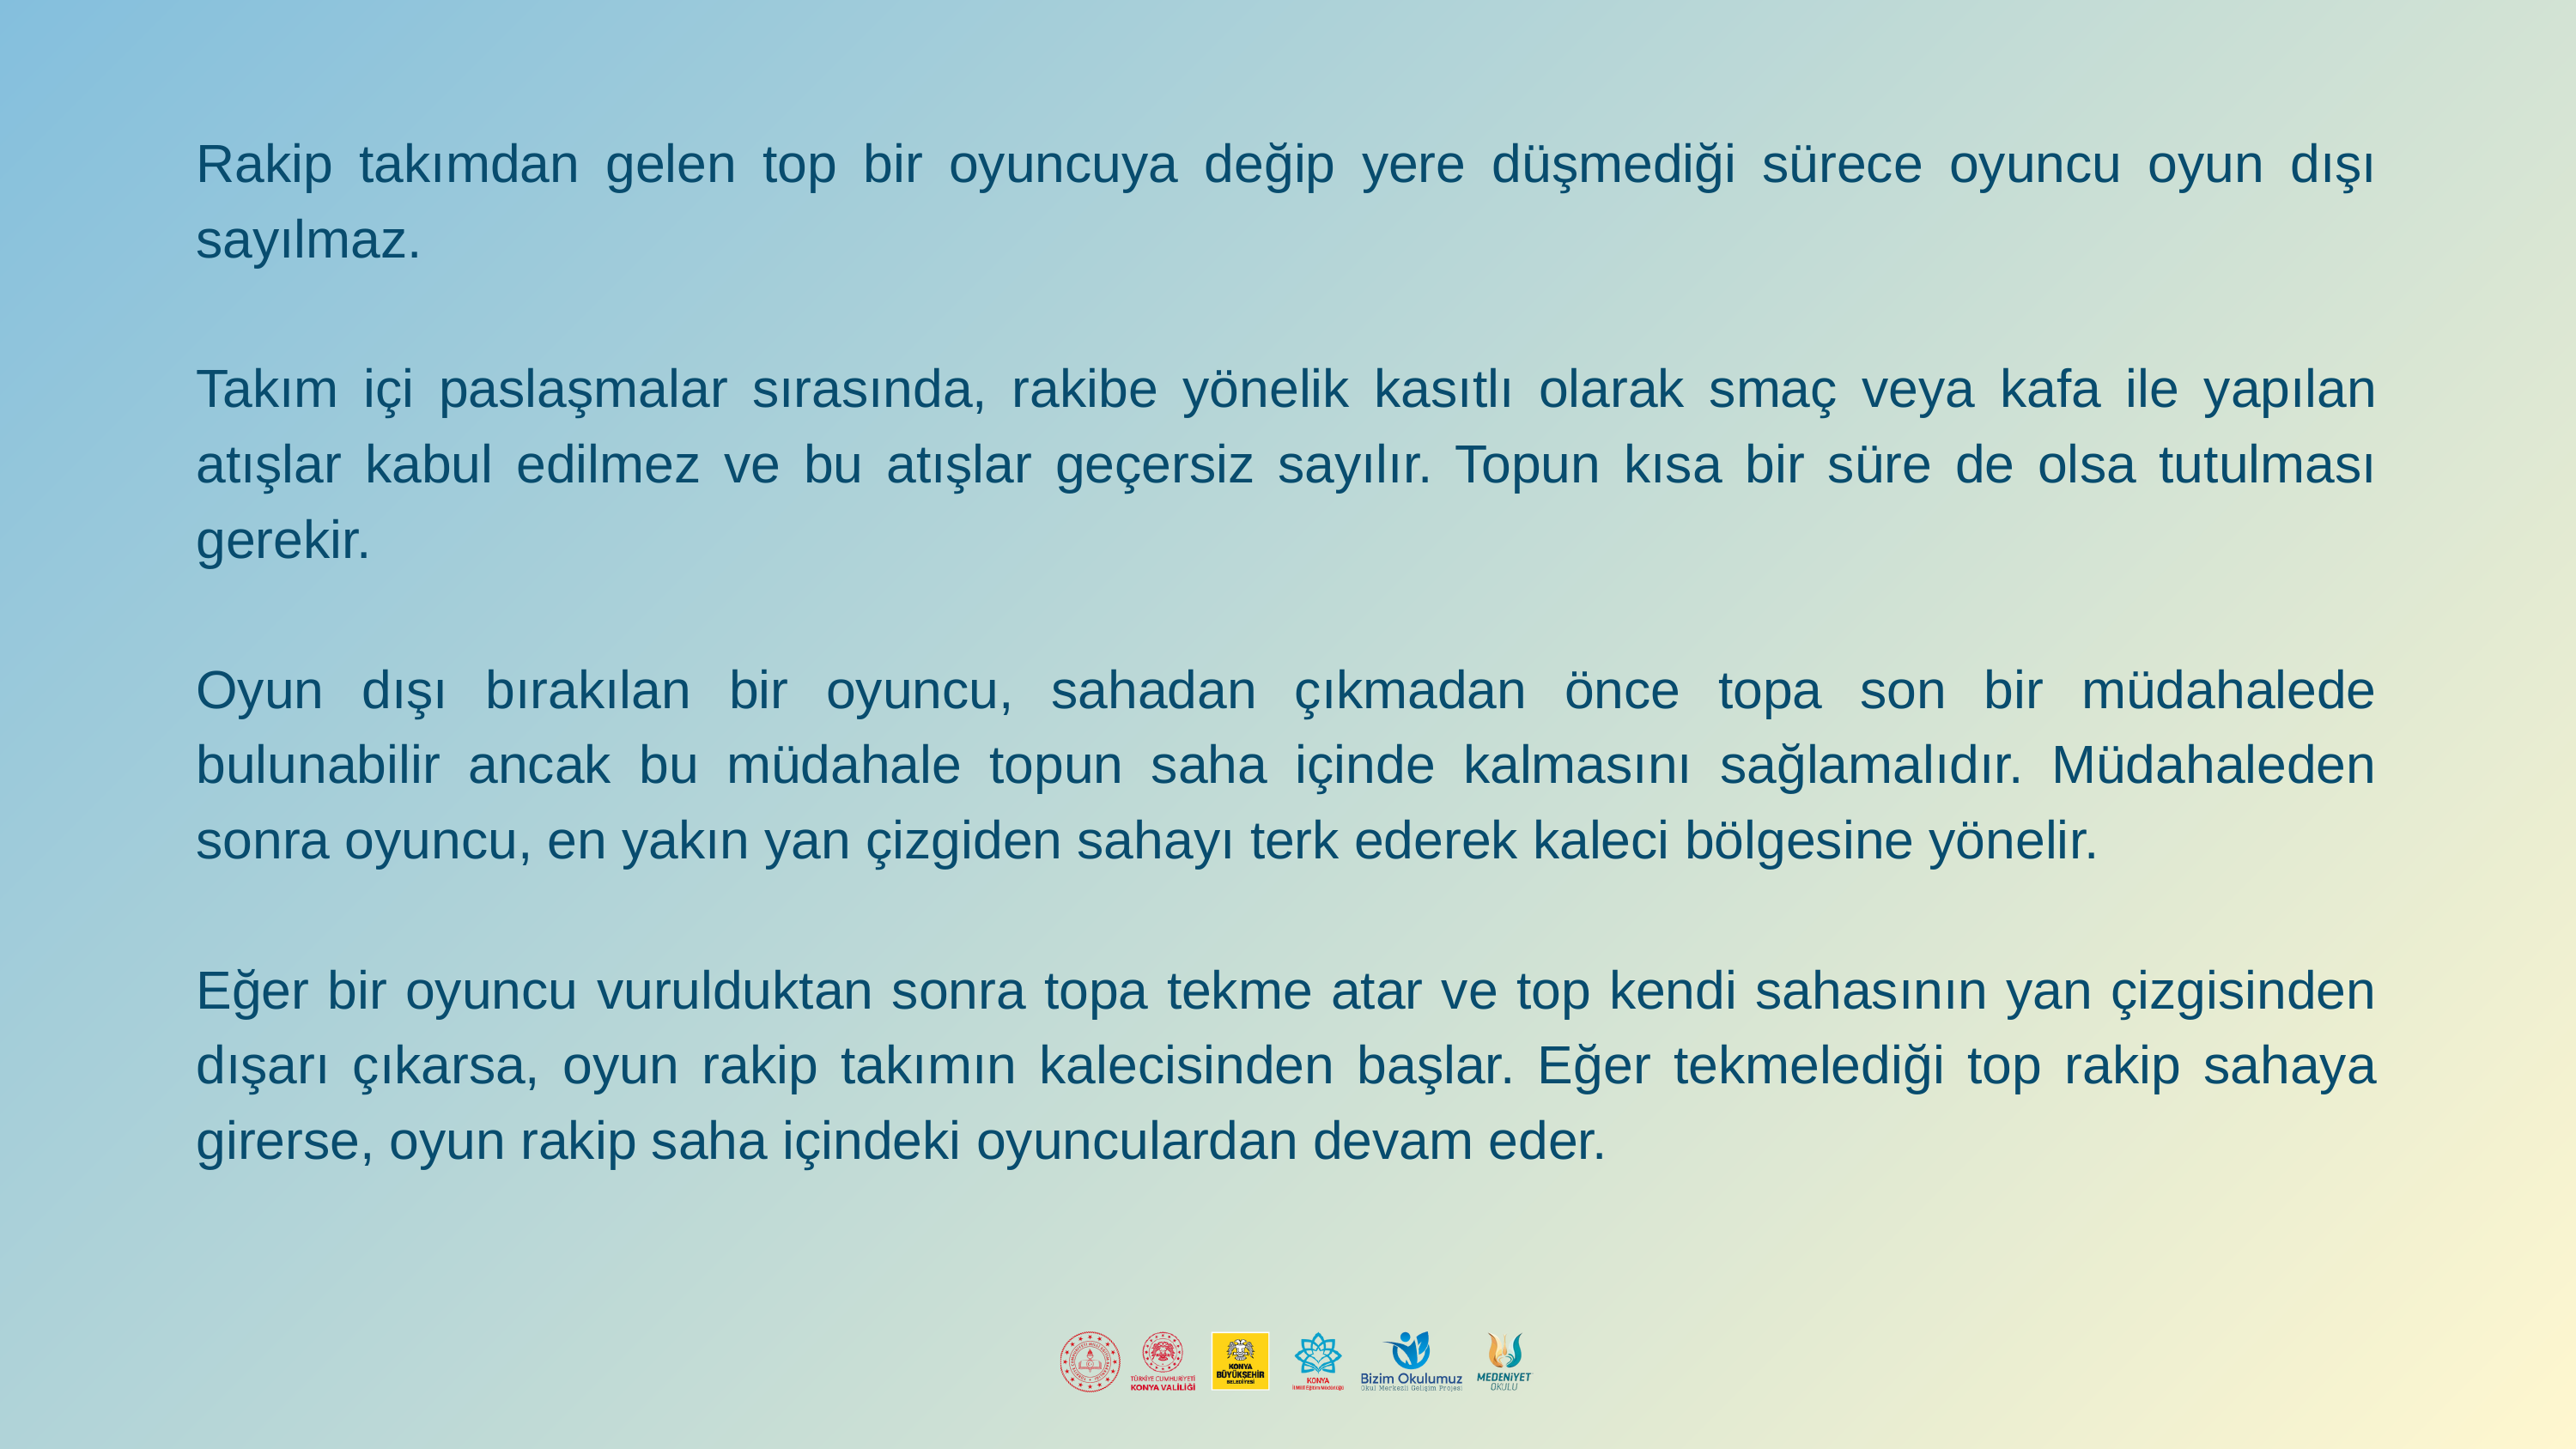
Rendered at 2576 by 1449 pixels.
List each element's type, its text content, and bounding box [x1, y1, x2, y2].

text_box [1060, 1325, 1538, 1397]
text_box Rakip takımdan gelen top bir oyuncuya değip yere düşmediği sürece oyuncu oyun dışı sayılmaz. Takım içi paslaşmalar sırasında, rakibe yönelik kasıtlı olarak smaç veya kafa ile yapılan atışlar kabul edilmez ve bu atışlar geçersiz sayılır. Topun kısa bir süre de olsa tutulması gerekir. Oyun dışı bırakılan bir oyuncu, sahadan çıkmadan önce topa son bir müdahalede bulunabilir ancak bu müdahale topun saha içinde kalmasını sağlamalıdır. Müdahaleden sonra oyuncu, en yakın yan çizgiden sahayı terk ederek kaleci bölgesine yönelir. Eğer bir oyuncu vurulduktan sonra topa tekme atar ve top kendi sahasının yan çizgisinden dışarı çıkarsa, oyun rakip takımın kalecisinden başlar. Eğer tekmelediği top rakip sahaya girerse, oyun rakip saha içindeki oyunculardan devam eder. [196, 118, 2380, 1246]
